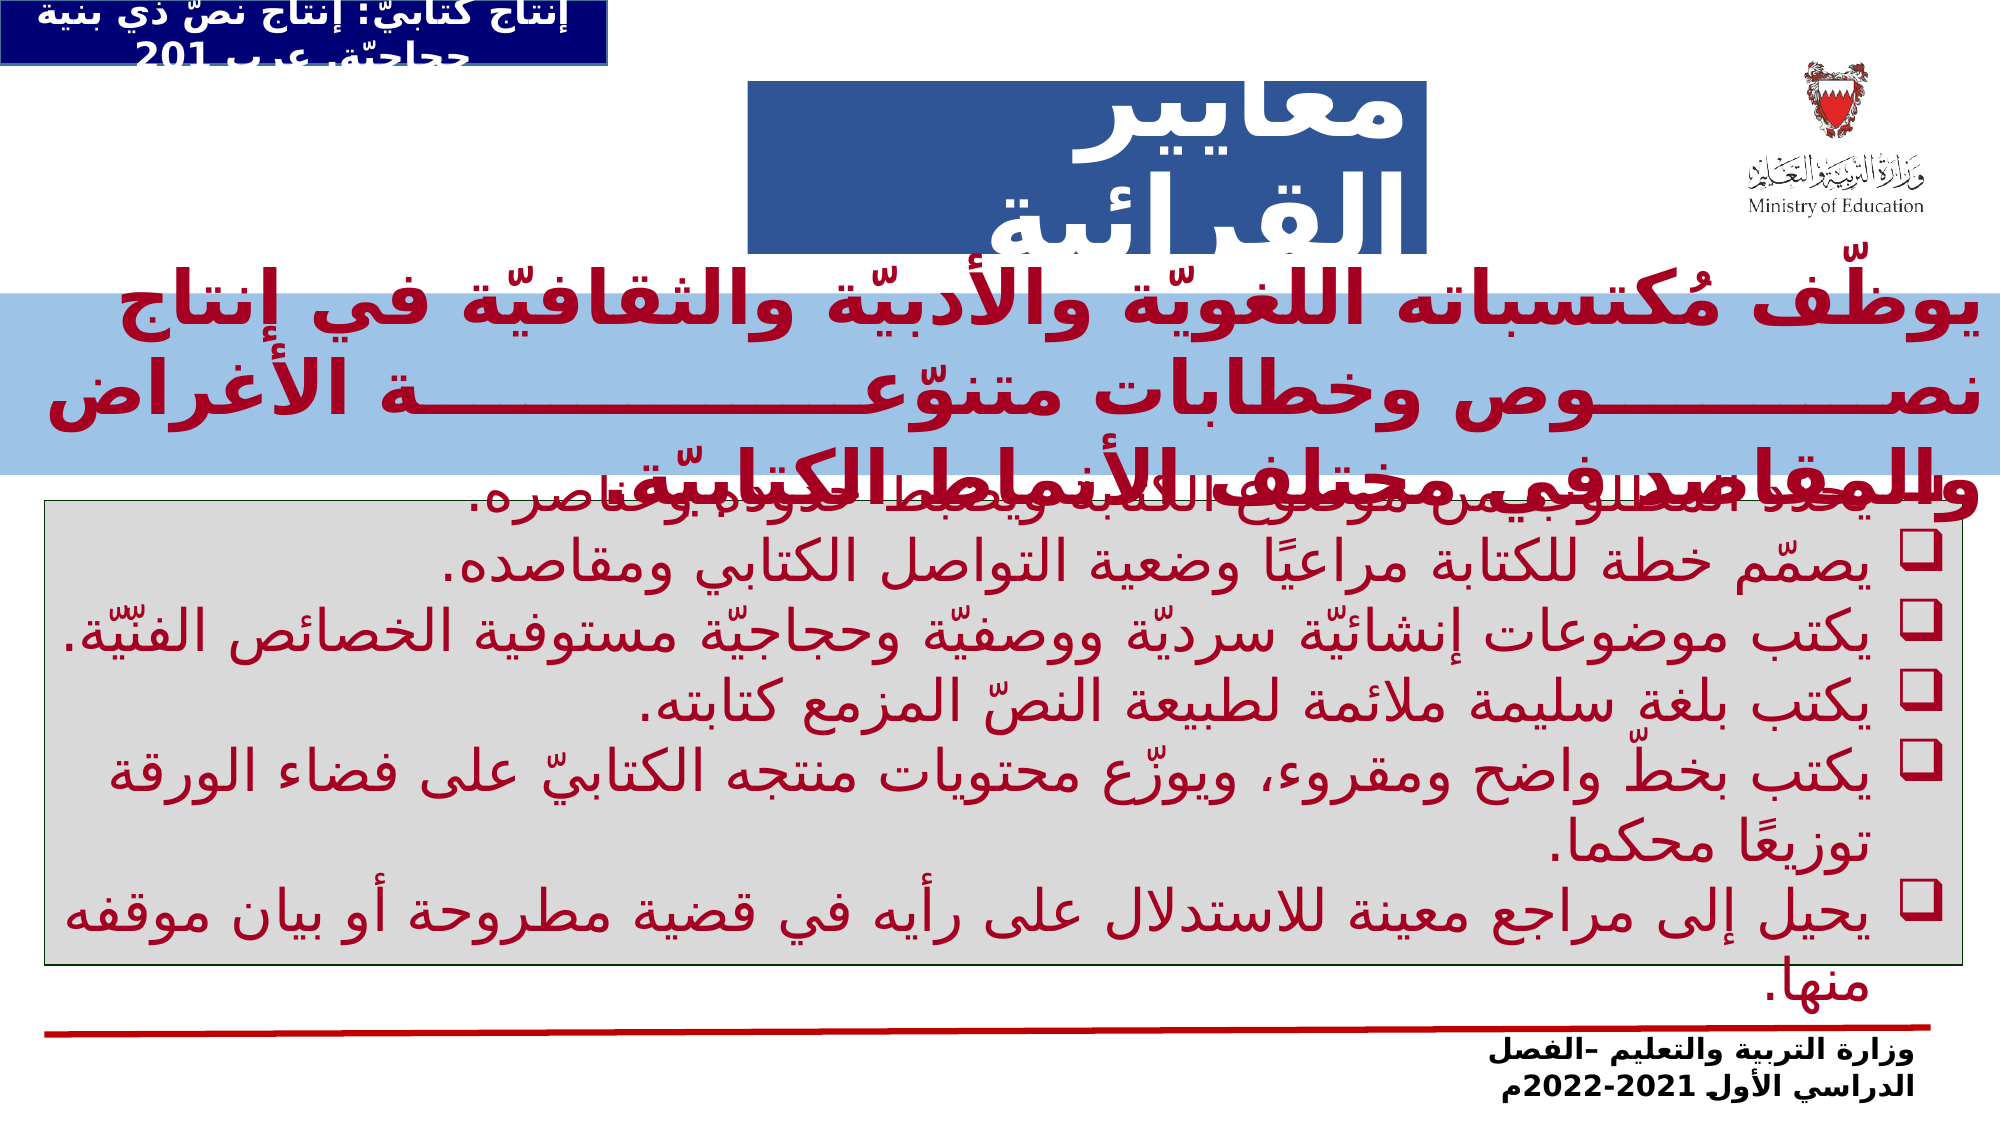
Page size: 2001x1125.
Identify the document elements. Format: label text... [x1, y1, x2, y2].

picture [1713, 37, 1963, 246]
text_box إنتاج كتابيّ: إنتاج نصّ ذي بنية حجاجيّة. عرب 201 [0, 0, 608, 66]
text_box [44, 1027, 1931, 1035]
text_box يحدّد المطلوب من موضوع الكتابة ويضبط حدوده وعناصره. يصمّم خطة للكتابة مراعيًا وضعية التواصل الكتابي ومقاصده. يكتب موضوعات إنشائيّة سرديّة ووصفيّة وحجاجيّة مستوفية الخصائص الفنّيّة. يكتب بلغة سليمة ملائمة لطبيعة النصّ المزمع كتابته. يكتب بخطّ واضح ومقروء، ويوزّع محتويات منتجه الكتابيّ على فضاء الورقة توزيعًا محكما. يحيل إلى مراجع معينة للاستدلال على رأيه في قضية مطروحة أو بيان موقفه منها. [44, 500, 1963, 966]
text_box وزارة التربية والتعليم –الفصل الدراسي الأول 2021-2022م [1369, 1035, 1931, 1097]
text_box يوظّف مُكتسباته اللغويّة والأدبيّة والثقافيّة في إنتاج نصـــــــــــوص وخطابات متنوّعـــــــــــــــــة الأغراض والمقاصد في مختلف الأنماط الكتابيّة. [0, 292, 2000, 476]
text_box معايير القرائية [747, 81, 1427, 254]
